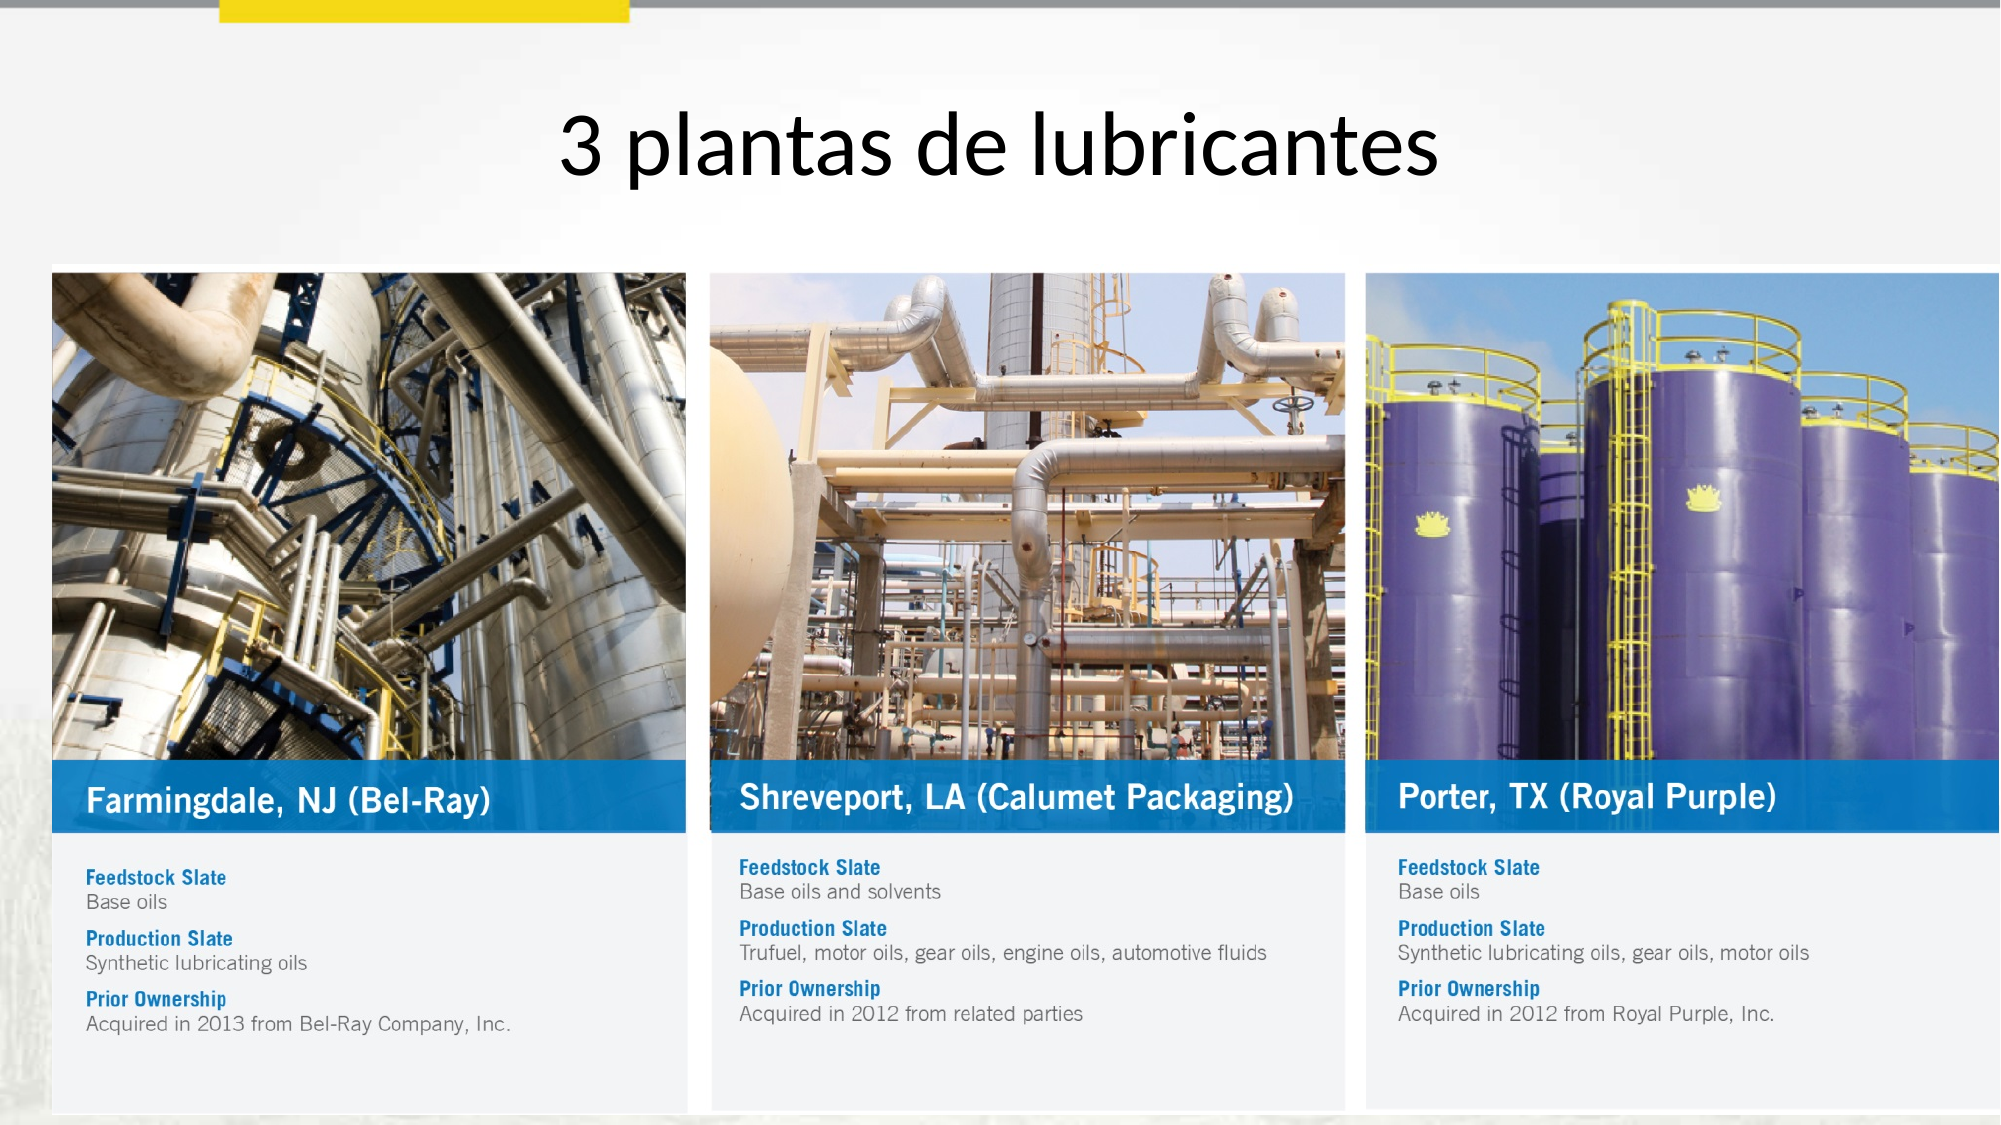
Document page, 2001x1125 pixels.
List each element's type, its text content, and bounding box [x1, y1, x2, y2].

title 3 plantas de lubricantes [99, 45, 1900, 233]
picture [0, 0, 2001, 1125]
